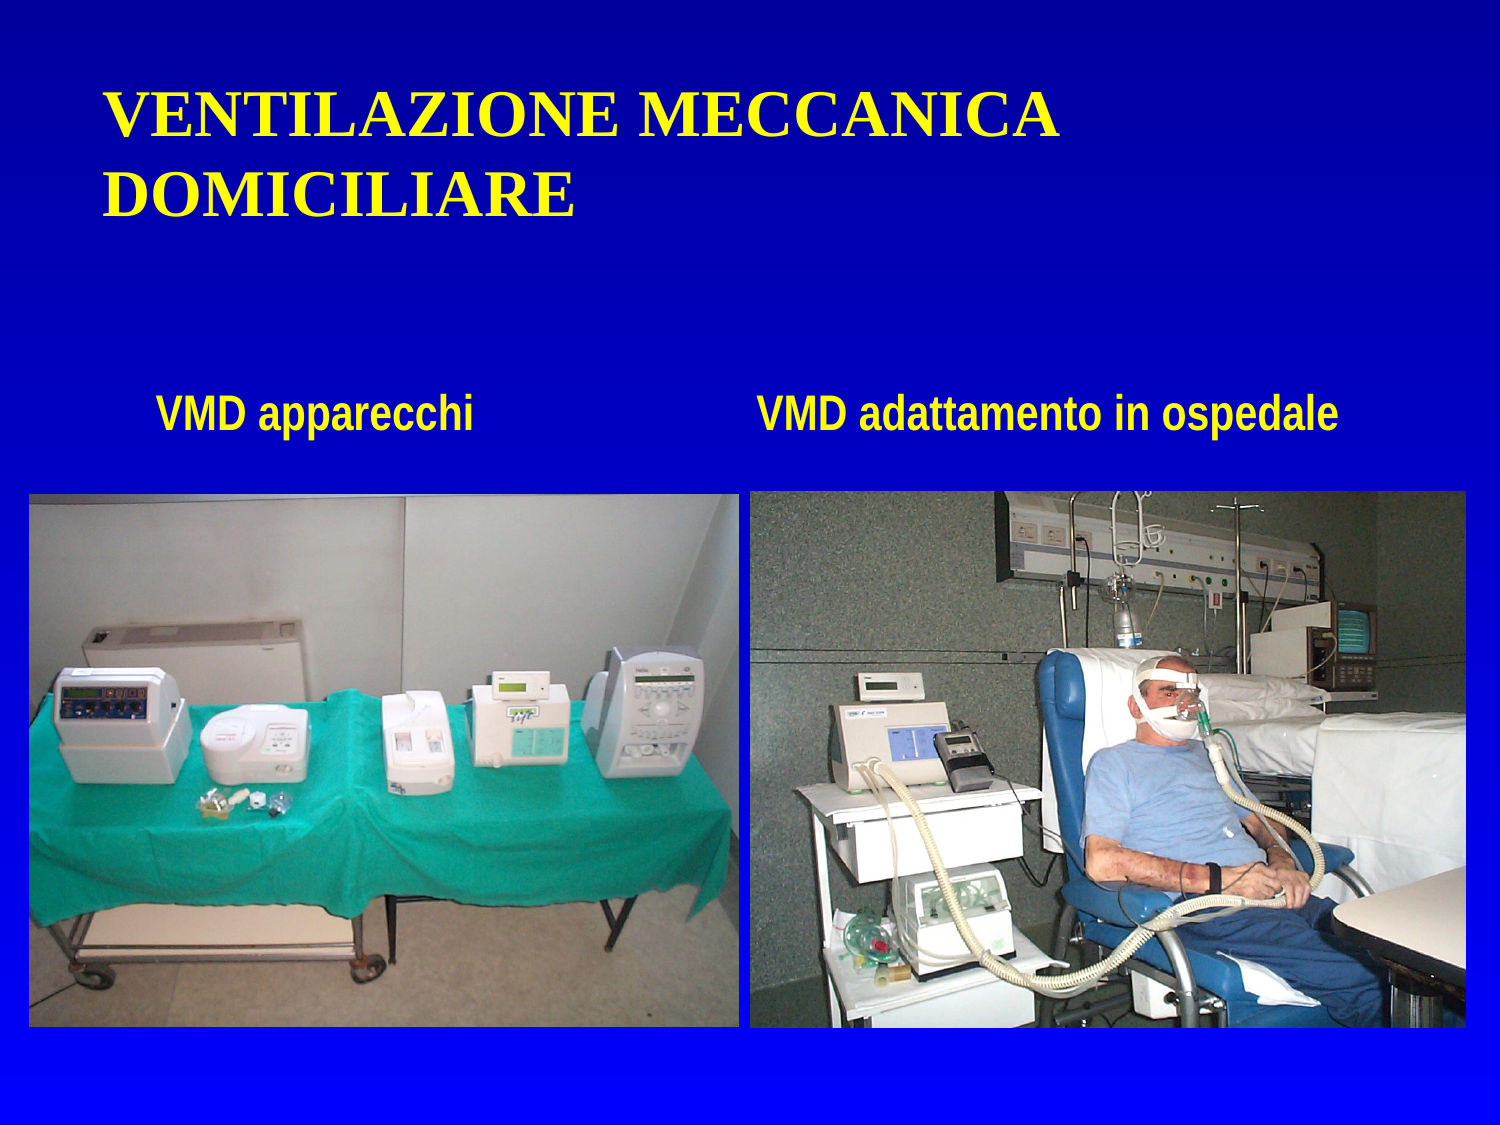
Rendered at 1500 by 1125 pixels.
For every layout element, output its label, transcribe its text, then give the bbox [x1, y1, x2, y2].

text_box VENTILAZIONE MECCANICA DOMICILIARE [87, 62, 1450, 238]
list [29, 494, 739, 1028]
text_box VMD adattamento in ospedale [741, 373, 1355, 449]
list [749, 491, 1466, 1029]
text_box VMD apparecchi [140, 373, 602, 449]
